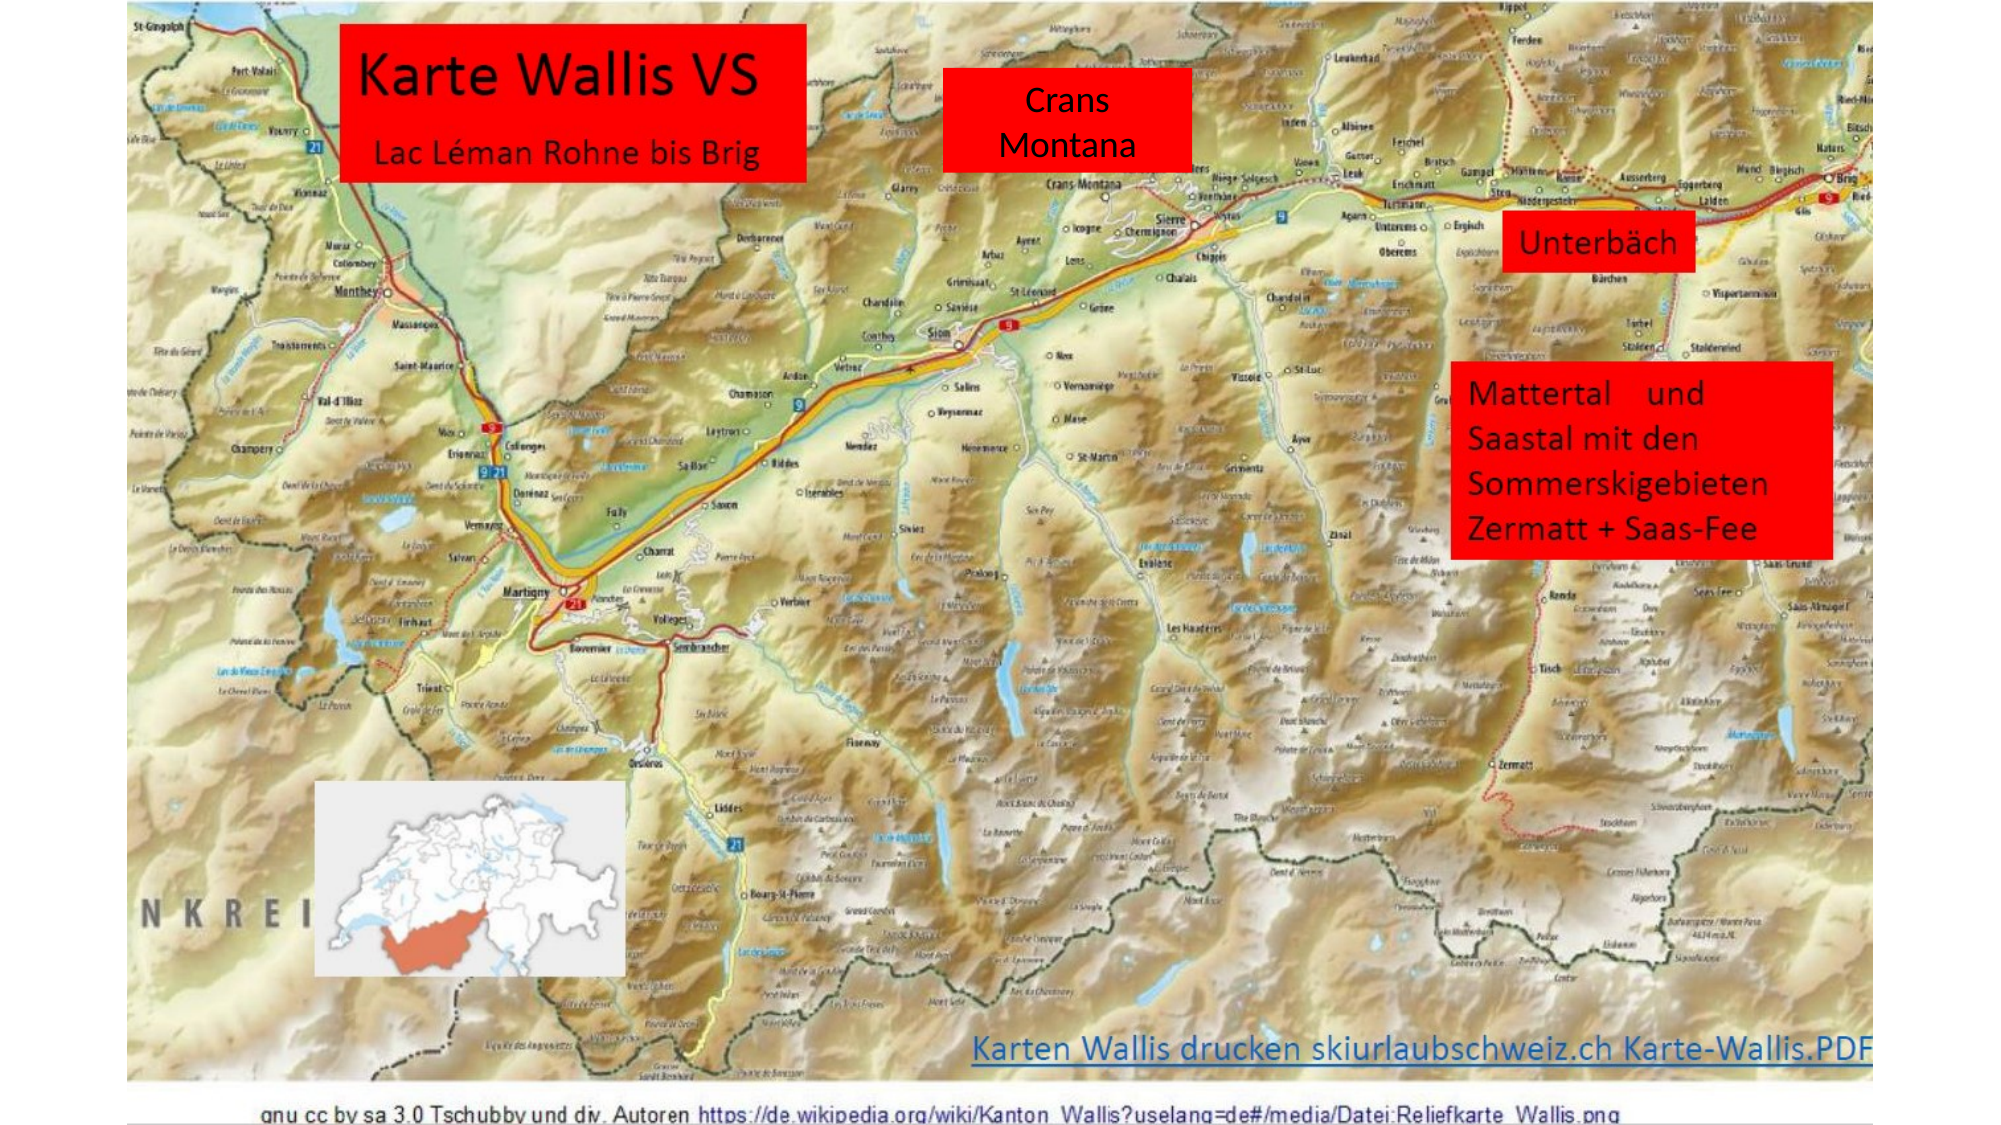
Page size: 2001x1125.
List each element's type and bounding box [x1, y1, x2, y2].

picture [127, 0, 1873, 1125]
